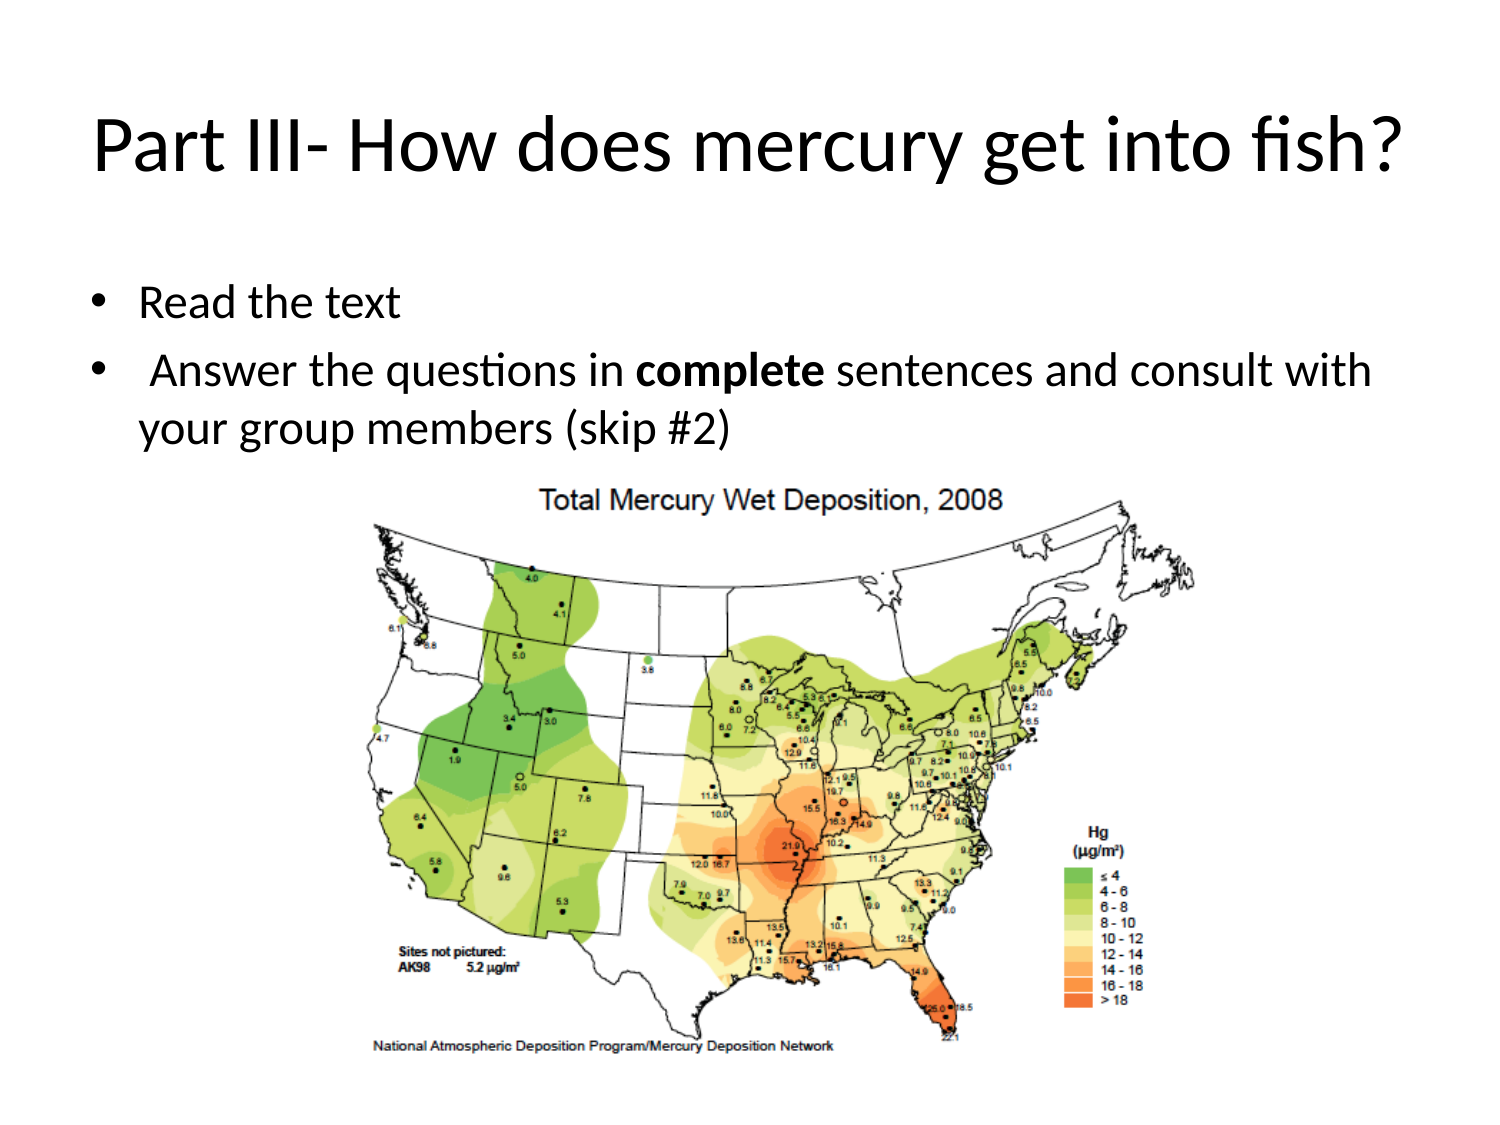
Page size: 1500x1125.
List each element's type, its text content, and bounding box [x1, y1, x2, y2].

title Part III- How does mercury get into fish? [75, 45, 1425, 233]
picture [218, 463, 1316, 1069]
list Read the text Answer the questions in complete sentences and consult with your group members (skip #2) [75, 262, 1425, 464]
